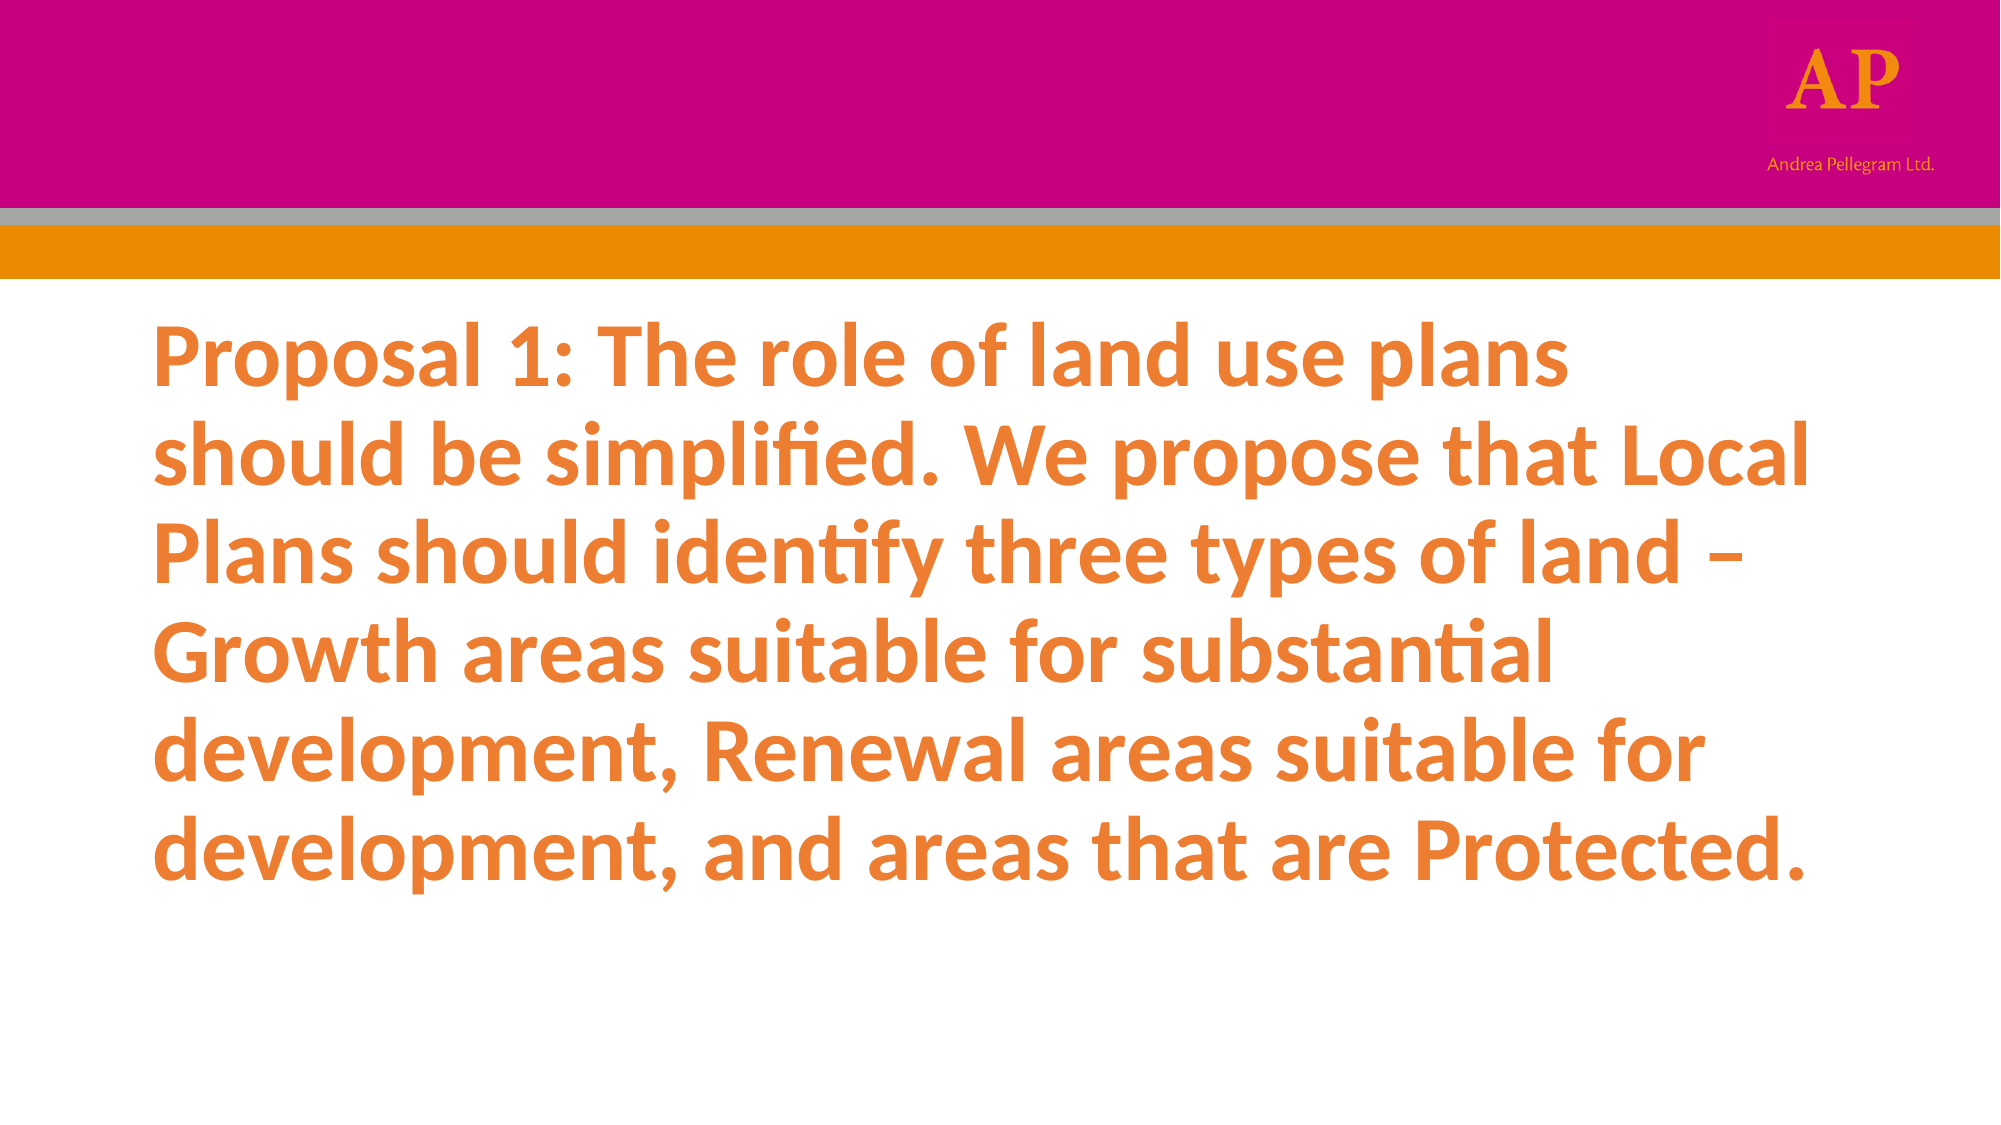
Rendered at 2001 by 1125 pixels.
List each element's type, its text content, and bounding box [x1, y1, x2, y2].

list Proposal 1: The role of land use plans should be simplified. We propose that Local Plans should identify three types of land – Growth areas suitable for substantial development, Renewal areas suitable for development, and areas that are Protected. [137, 299, 1863, 1014]
picture [1739, 0, 1948, 179]
